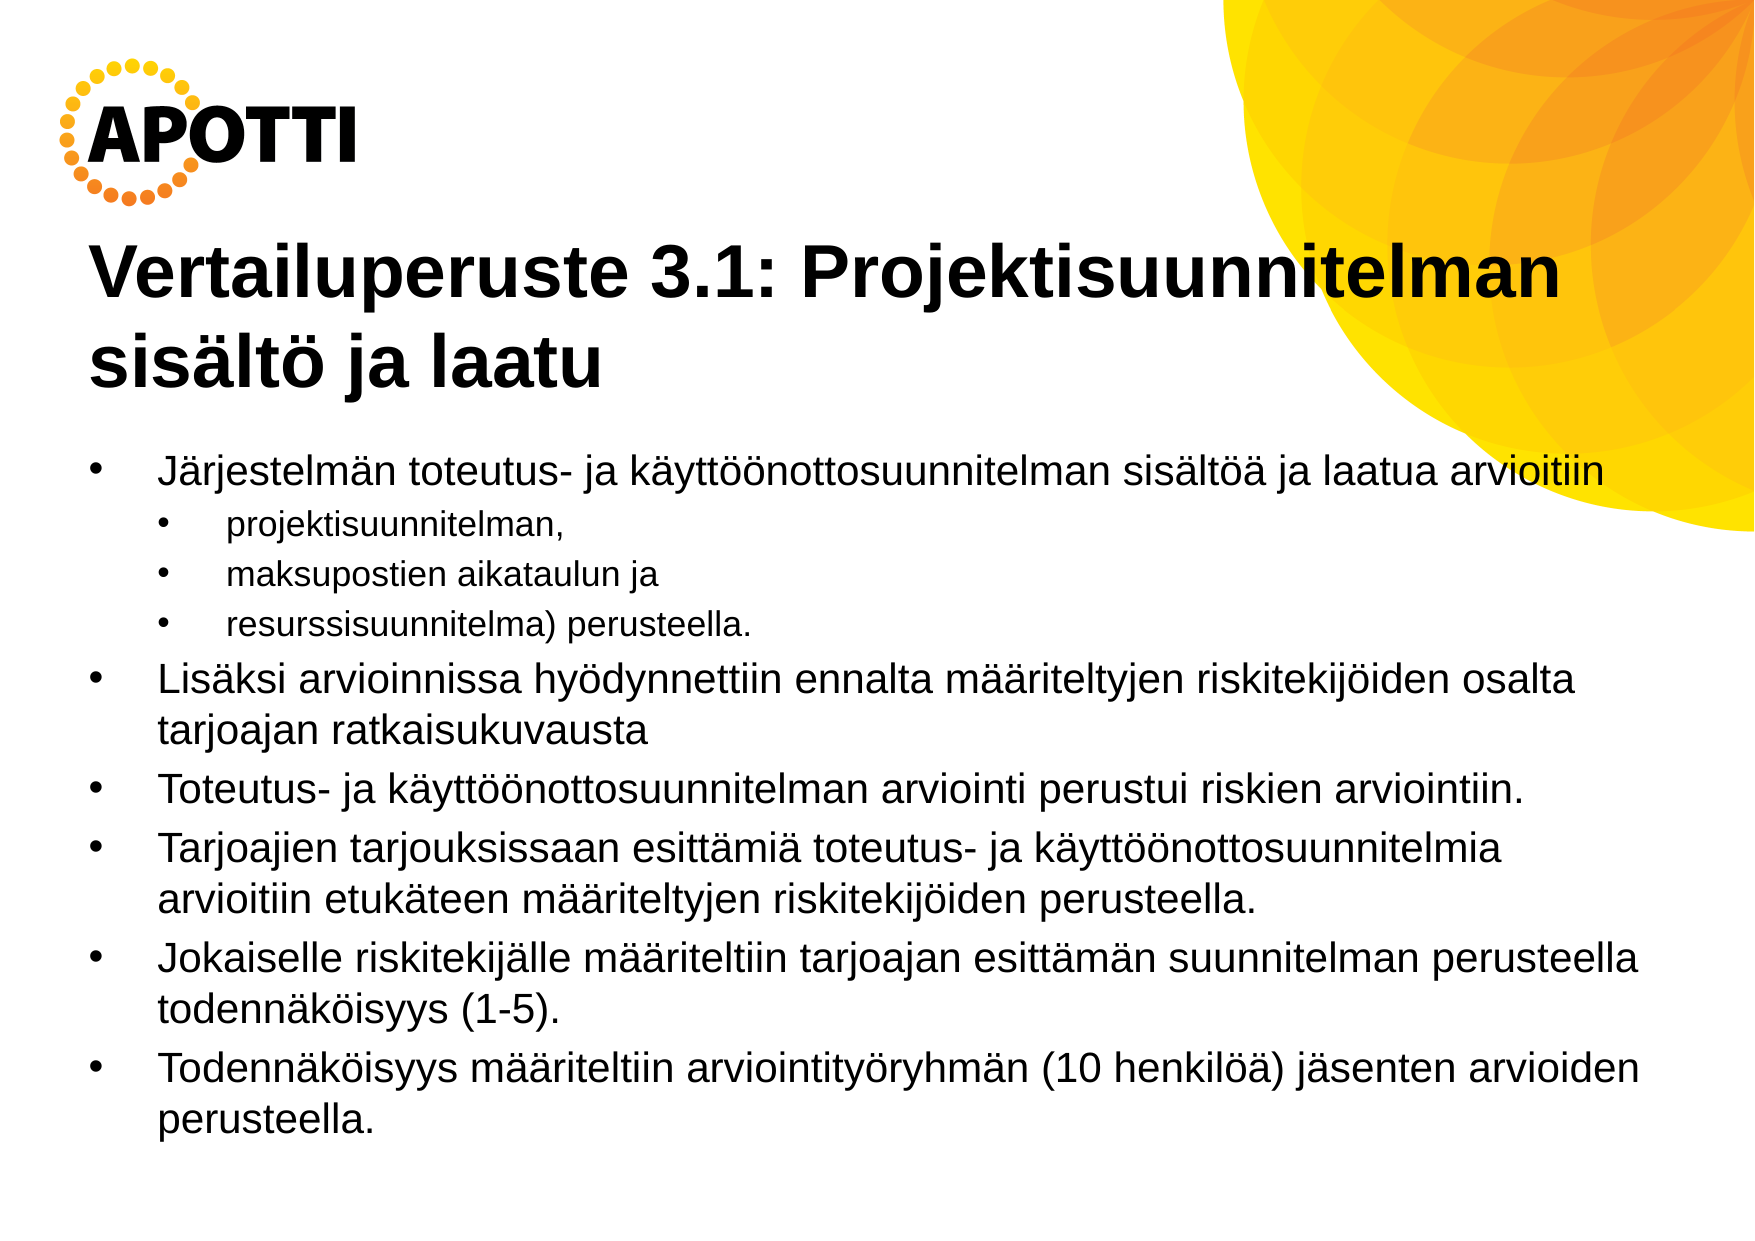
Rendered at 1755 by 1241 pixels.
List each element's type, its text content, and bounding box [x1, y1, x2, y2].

title Vertailuperuste 3.1: Projektisuunnitelman sisältö ja laatu [88, 253, 1665, 372]
picture [0, 0, 1755, 1241]
list Järjestelmän toteutus- ja käyttöönottosuunnitelman sisältöä ja laatua arvioitiin projektisuunnitelman, maksupostien aikataulun ja resurssisuunnitelma) perusteella. Lisäksi arvioinnissa hyödynnettiin ennalta määriteltyjen riskitekijöiden osalta tarjoajan ratkaisukuvausta Toteutus- ja käyttöönottosuunnitelman arviointi perustui riskien arviointiin. Tarjoajien tarjouksissaan esittämiä toteutus- ja käyttöönottosuunnitelmia arvioitiin etukäteen määriteltyjen riskitekijöiden perusteella. Jokaiselle riskitekijälle määriteltiin tarjoajan esittämän suunnitelman perusteella todennäköisyys (1-5). Todennäköisyys määriteltiin arviointityöryhmän (10 henkilöä) jäsenten arvioiden perusteella. [88, 442, 1665, 1152]
